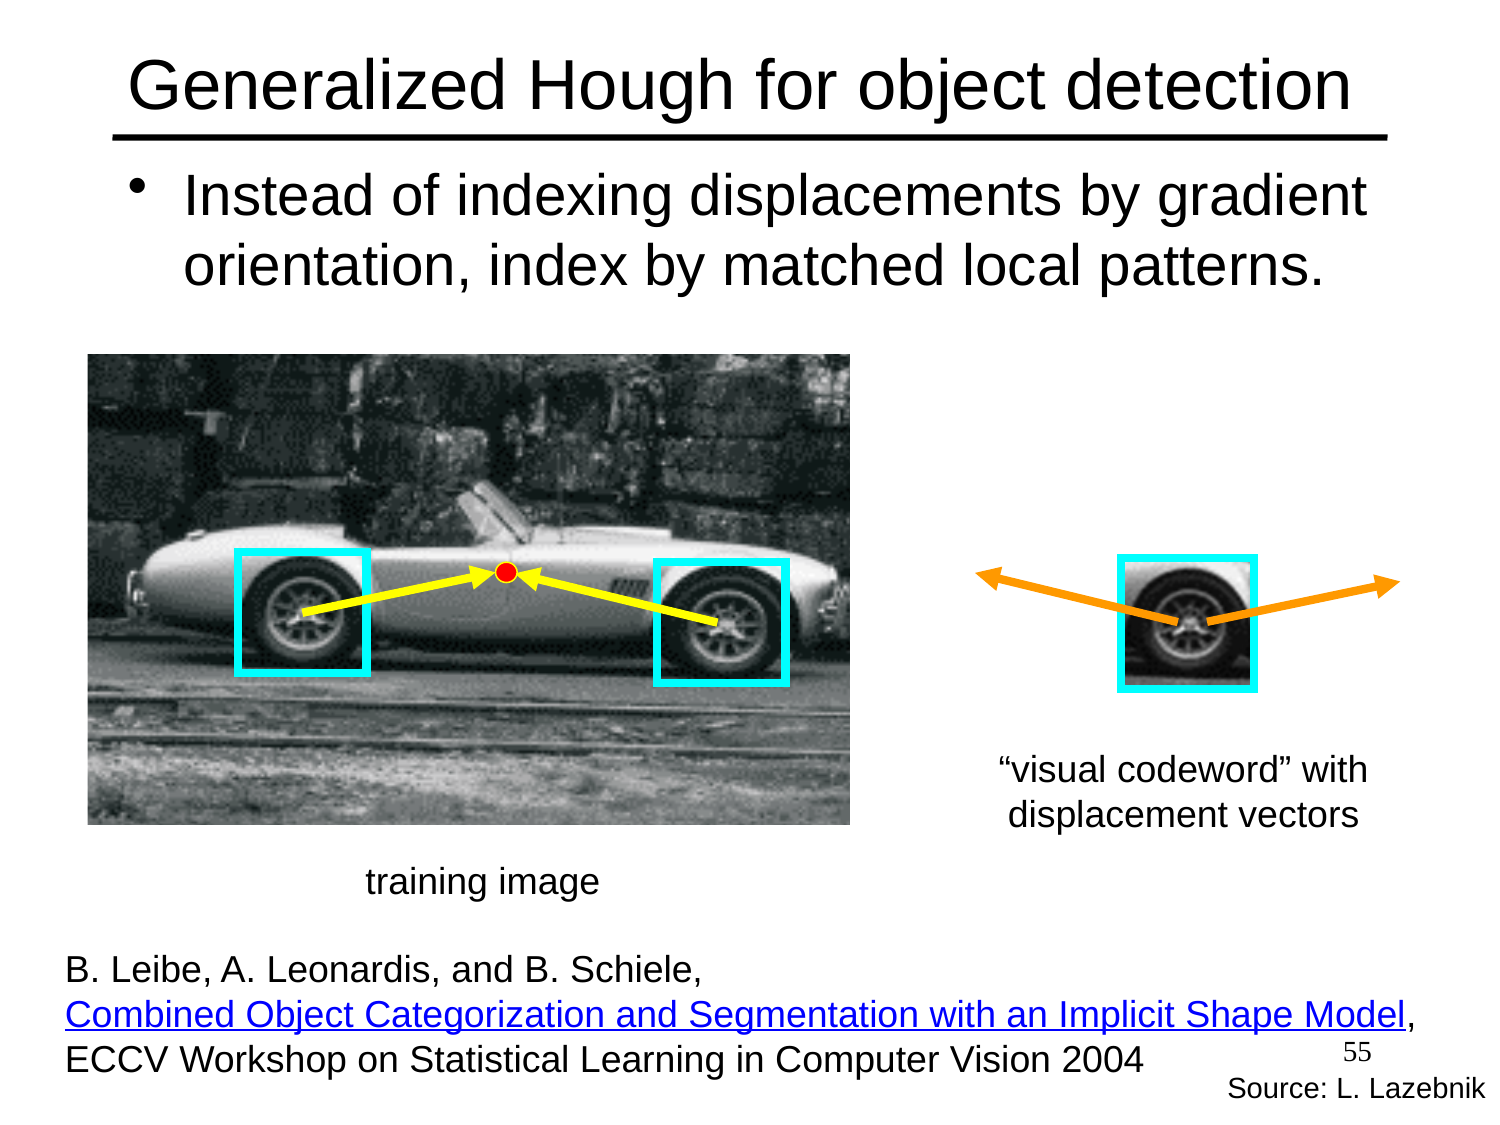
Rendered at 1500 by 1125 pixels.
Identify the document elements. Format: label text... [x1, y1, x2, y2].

slide_number 55 [1074, 1024, 1388, 1101]
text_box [974, 562, 1401, 844]
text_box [87, 353, 851, 911]
list Instead of indexing displacements by gradient orientation, index by matched local patterns. [112, 149, 1388, 937]
text_box Source: L. Lazebnik [1212, 1062, 1500, 1113]
text_box B. Leibe, A. Leonardis, and B. Schiele, Combined Object Categorization and Segmentation with an Implicit Shape Model, ECCV Workshop on Statistical Learning in Computer Vision 2004 [49, 937, 1463, 1088]
title Generalized Hough for object detection [112, 12, 1388, 149]
